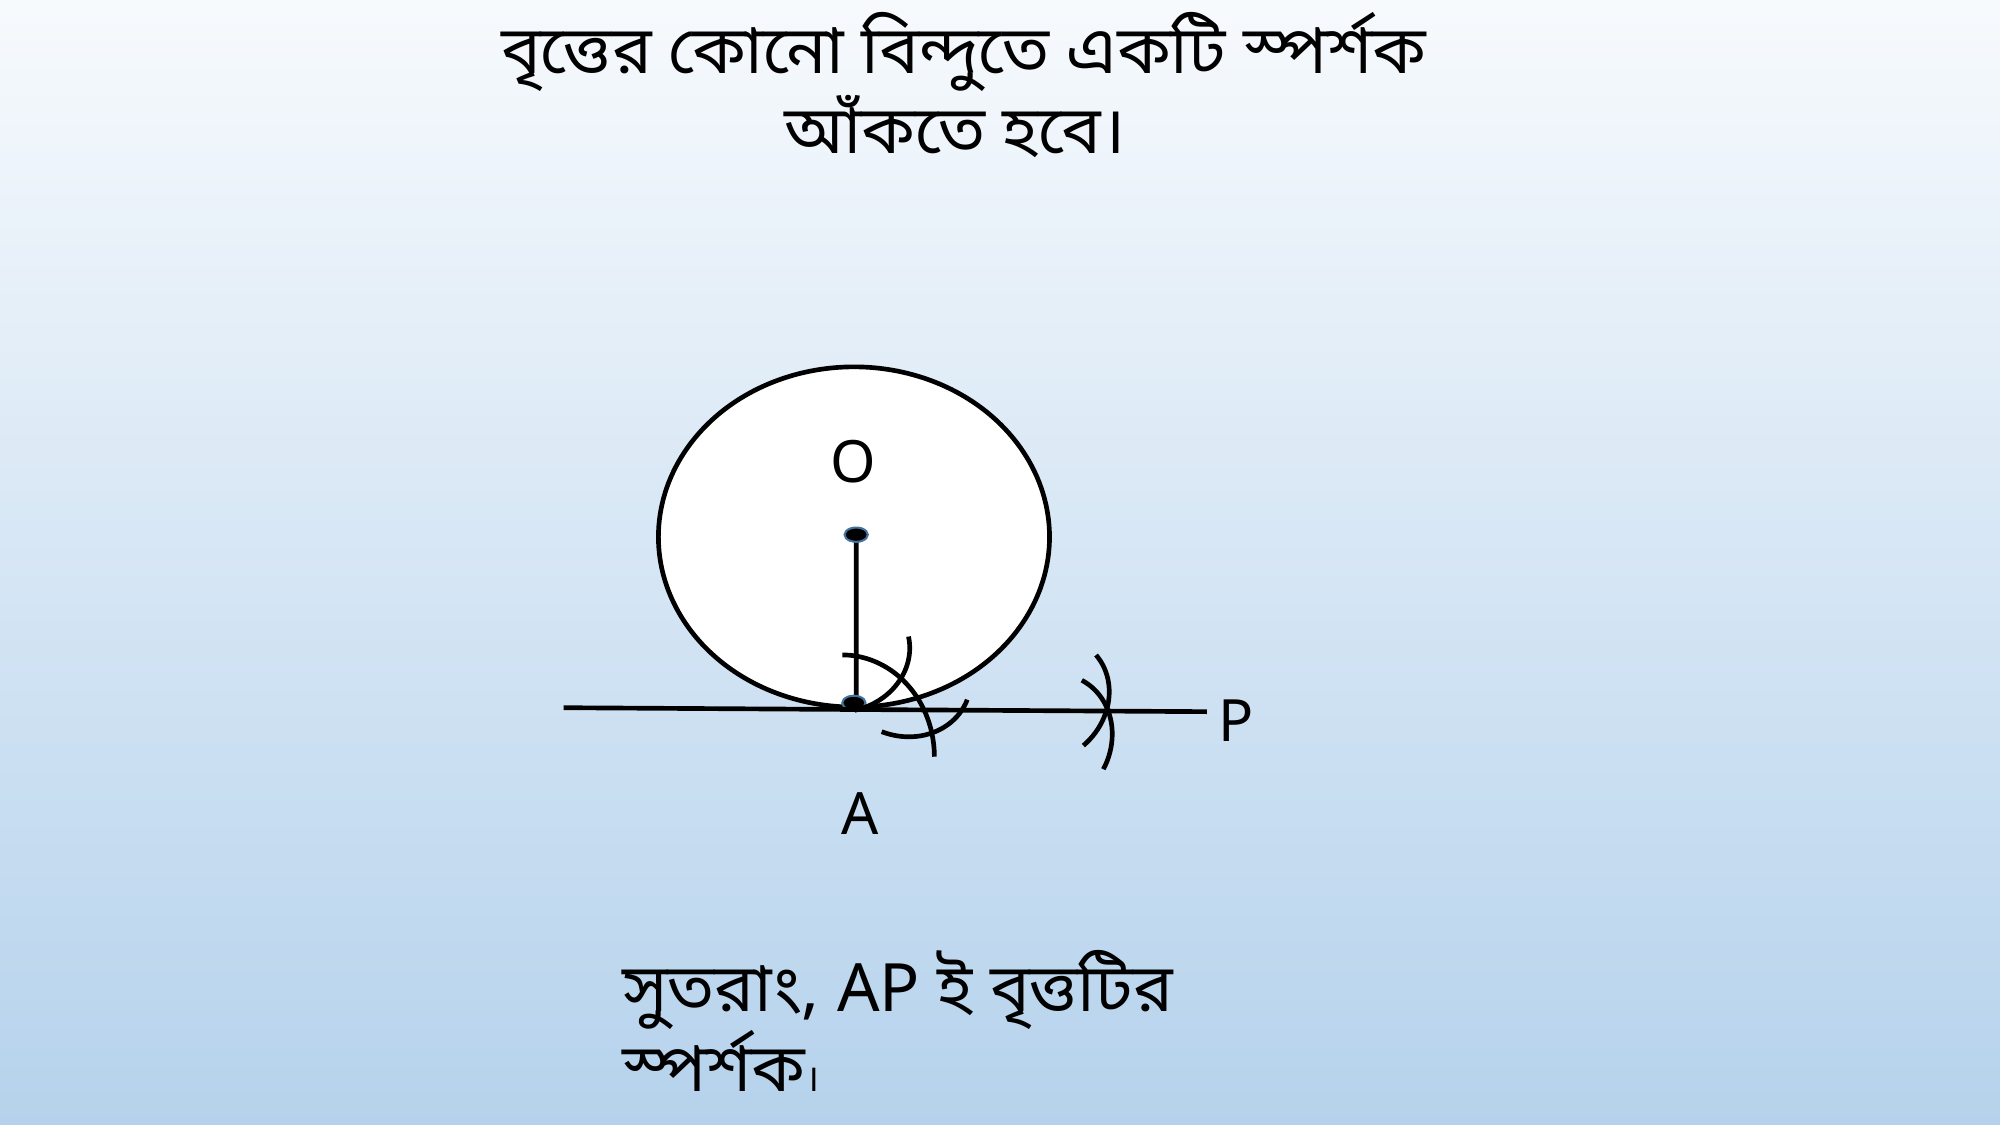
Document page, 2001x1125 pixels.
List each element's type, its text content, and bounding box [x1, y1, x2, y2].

text_box [1049, 714, 1113, 770]
text_box [842, 712, 935, 757]
text_box [891, 675, 968, 707]
text_box [843, 526, 869, 543]
text_box [1067, 679, 1108, 707]
text_box [842, 658, 853, 707]
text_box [563, 707, 1207, 712]
text_box A [826, 768, 905, 854]
text_box P [1203, 675, 1282, 760]
text_box O [815, 416, 893, 502]
text_box [870, 684, 899, 707]
text_box [881, 713, 961, 738]
text_box সুতরাং, AP ই বৃত্তটির স্পর্শক। [607, 937, 1298, 1113]
text_box [657, 365, 1051, 707]
text_box [841, 636, 911, 707]
text_box [1044, 654, 1110, 707]
text_box বৃত্তের কোনো বিন্দুতে একটি স্পর্শক আঁকতে হবে। [412, 0, 1515, 254]
